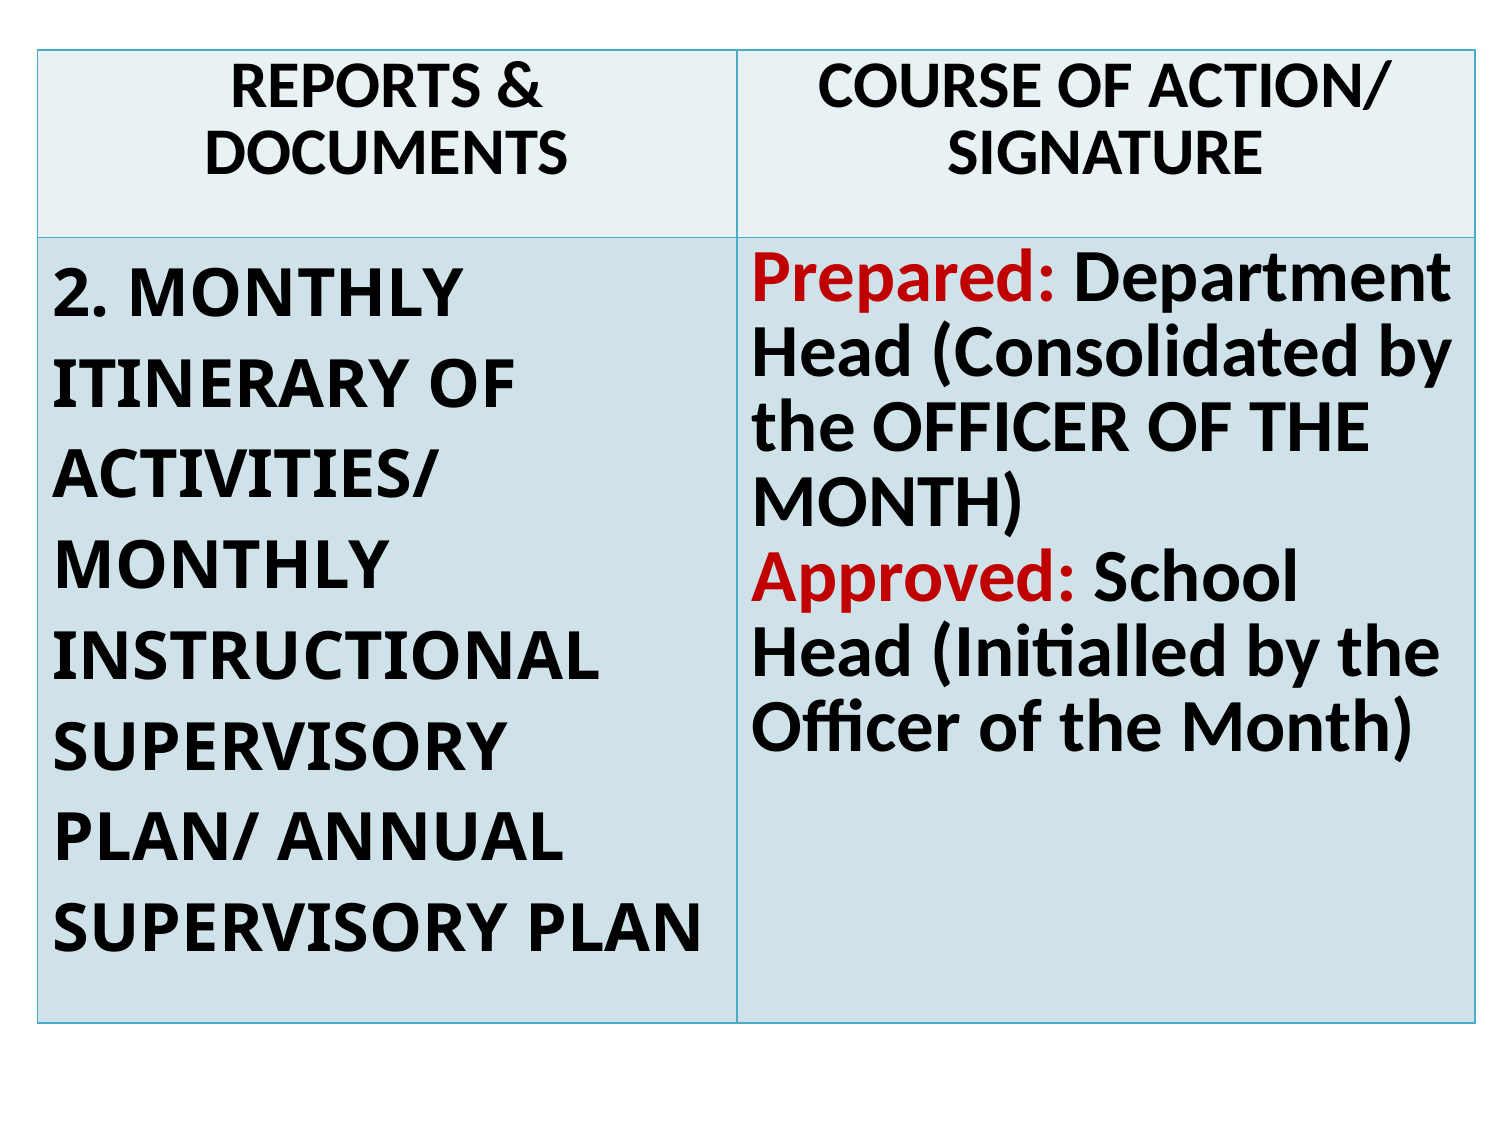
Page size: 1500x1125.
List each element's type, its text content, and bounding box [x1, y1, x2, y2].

table_header REPORTS & DOCUMENTS [38, 51, 736, 237]
table_cell Prepared: Department Head (Consolidated by the OFFICER OF THE MONTH) Approved: School Head (Initialled by the Officer of the Month) [738, 238, 1474, 1022]
table_cell 2. MONTHLY ITINERARY OF ACTIVITIES/ MONTHLY INSTRUCTIONAL SUPERVISORY PLAN/ ANNUAL SUPERVISORY PLAN [38, 238, 736, 1022]
table_header COURSE OF ACTION/ SIGNATURE [738, 51, 1474, 237]
